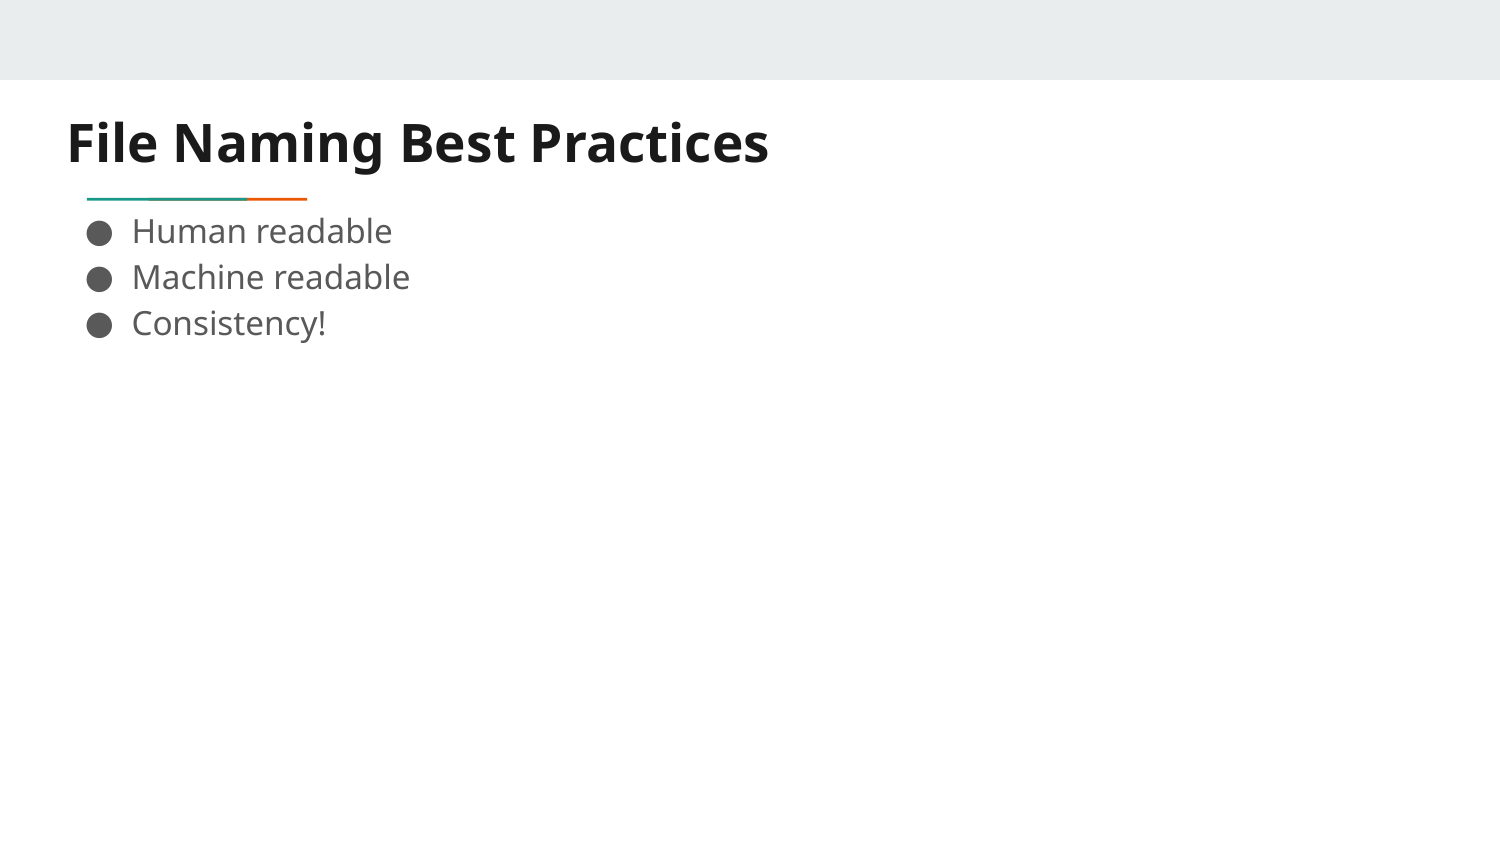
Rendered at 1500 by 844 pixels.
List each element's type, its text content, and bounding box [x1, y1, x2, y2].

list Human readable Machine readable Consistency! [51, 189, 1449, 750]
title File Naming Best Practices [51, 94, 1449, 189]
